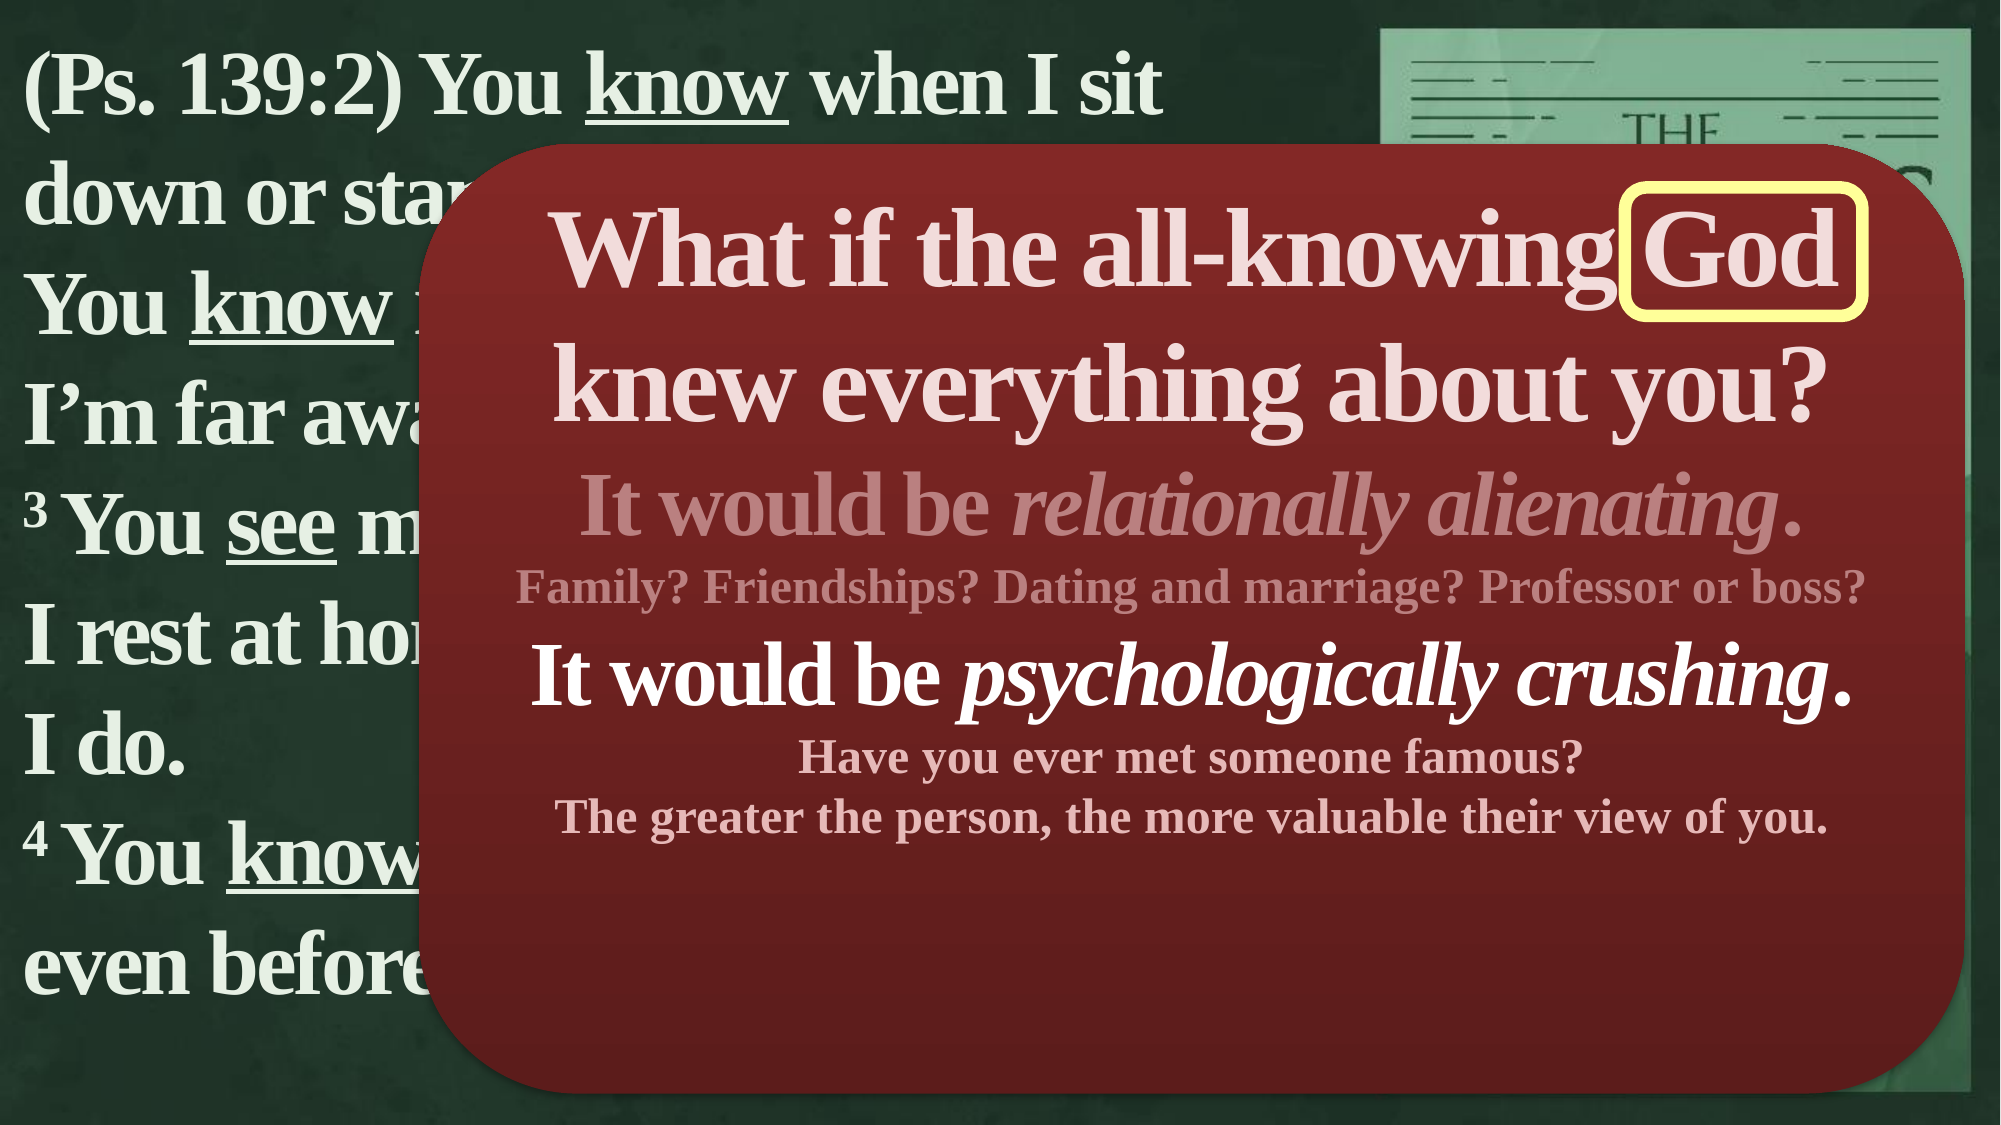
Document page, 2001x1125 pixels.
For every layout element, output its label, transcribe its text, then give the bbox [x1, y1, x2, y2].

text_box What if the all-knowing God knew everything about you? It would be relationally alienating. Family? Friendships? Dating and marriage? Professor or boss? It would be psychologically crushing. Have you ever met someone famous? The greater the person, the more valuable their view of you. [416, 141, 1967, 1096]
picture [0, 0, 2001, 1125]
text_box (Ps. 139:2) You know when I sit down or stand up. You know my thoughts even when I’m far away. 3 You see me when I travel and when I rest at home. You know everything I do. 4 You know what I am going to say even before I say it, LORD. [7, 15, 1371, 1021]
text_box [1622, 185, 1865, 319]
